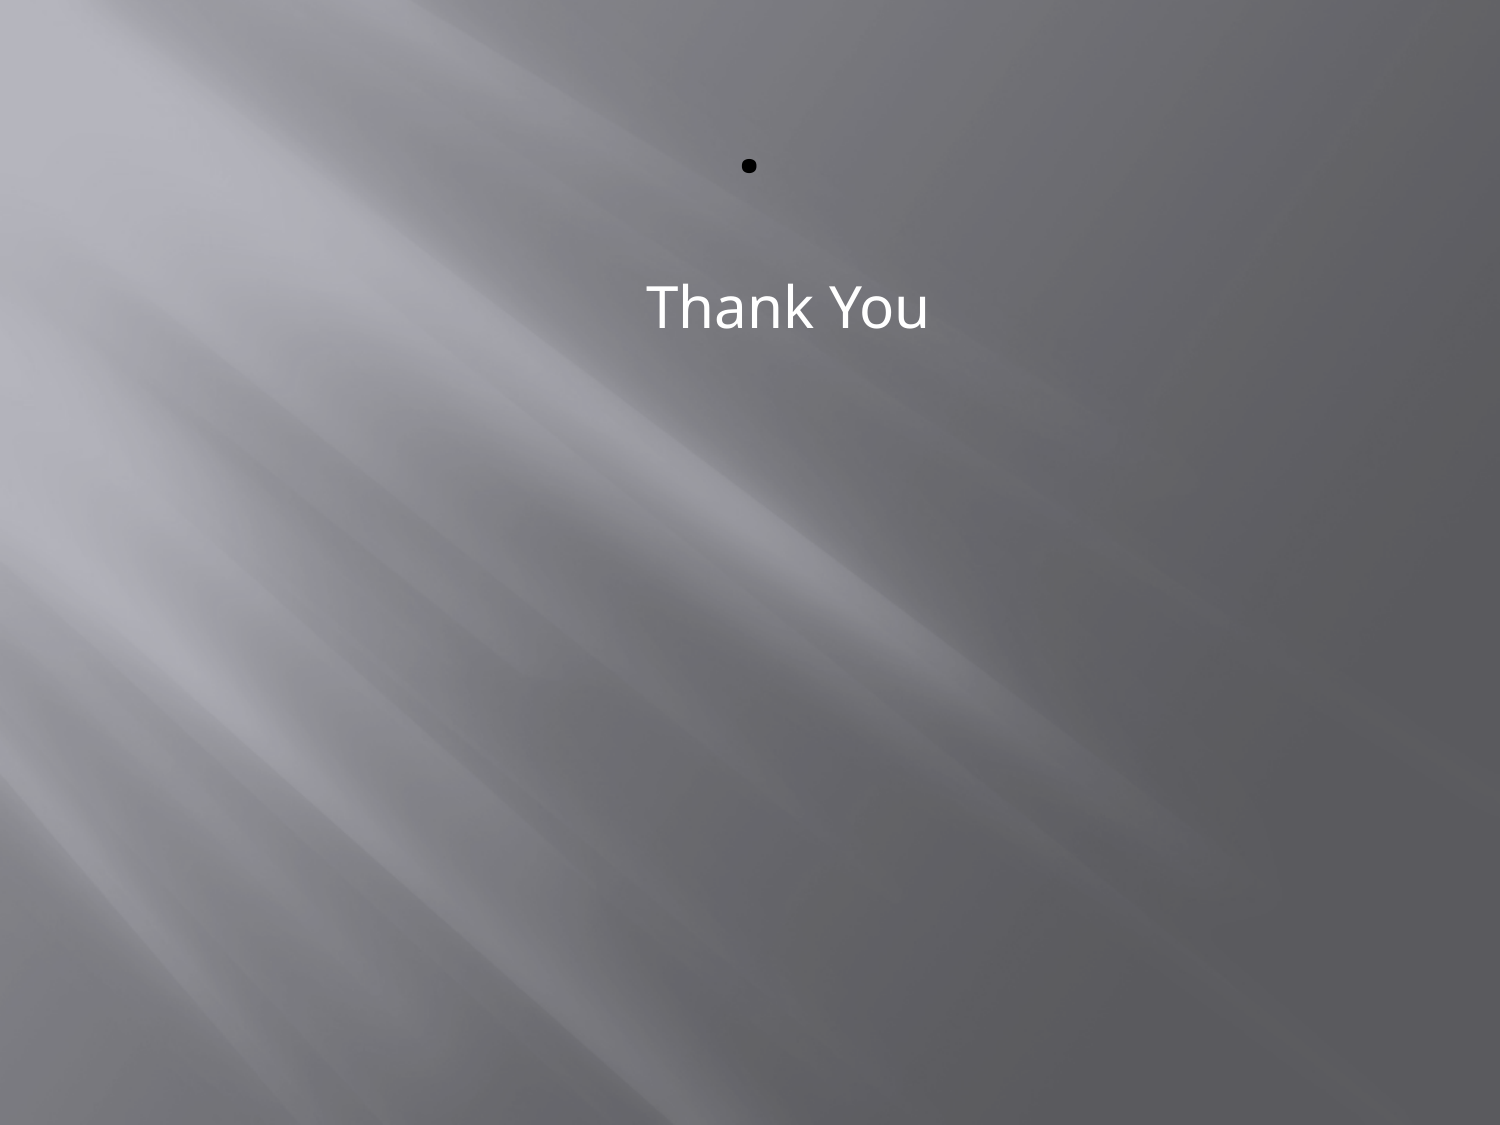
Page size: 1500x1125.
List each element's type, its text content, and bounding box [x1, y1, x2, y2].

list Thank You [75, 262, 1425, 1035]
title . [75, 45, 1425, 233]
